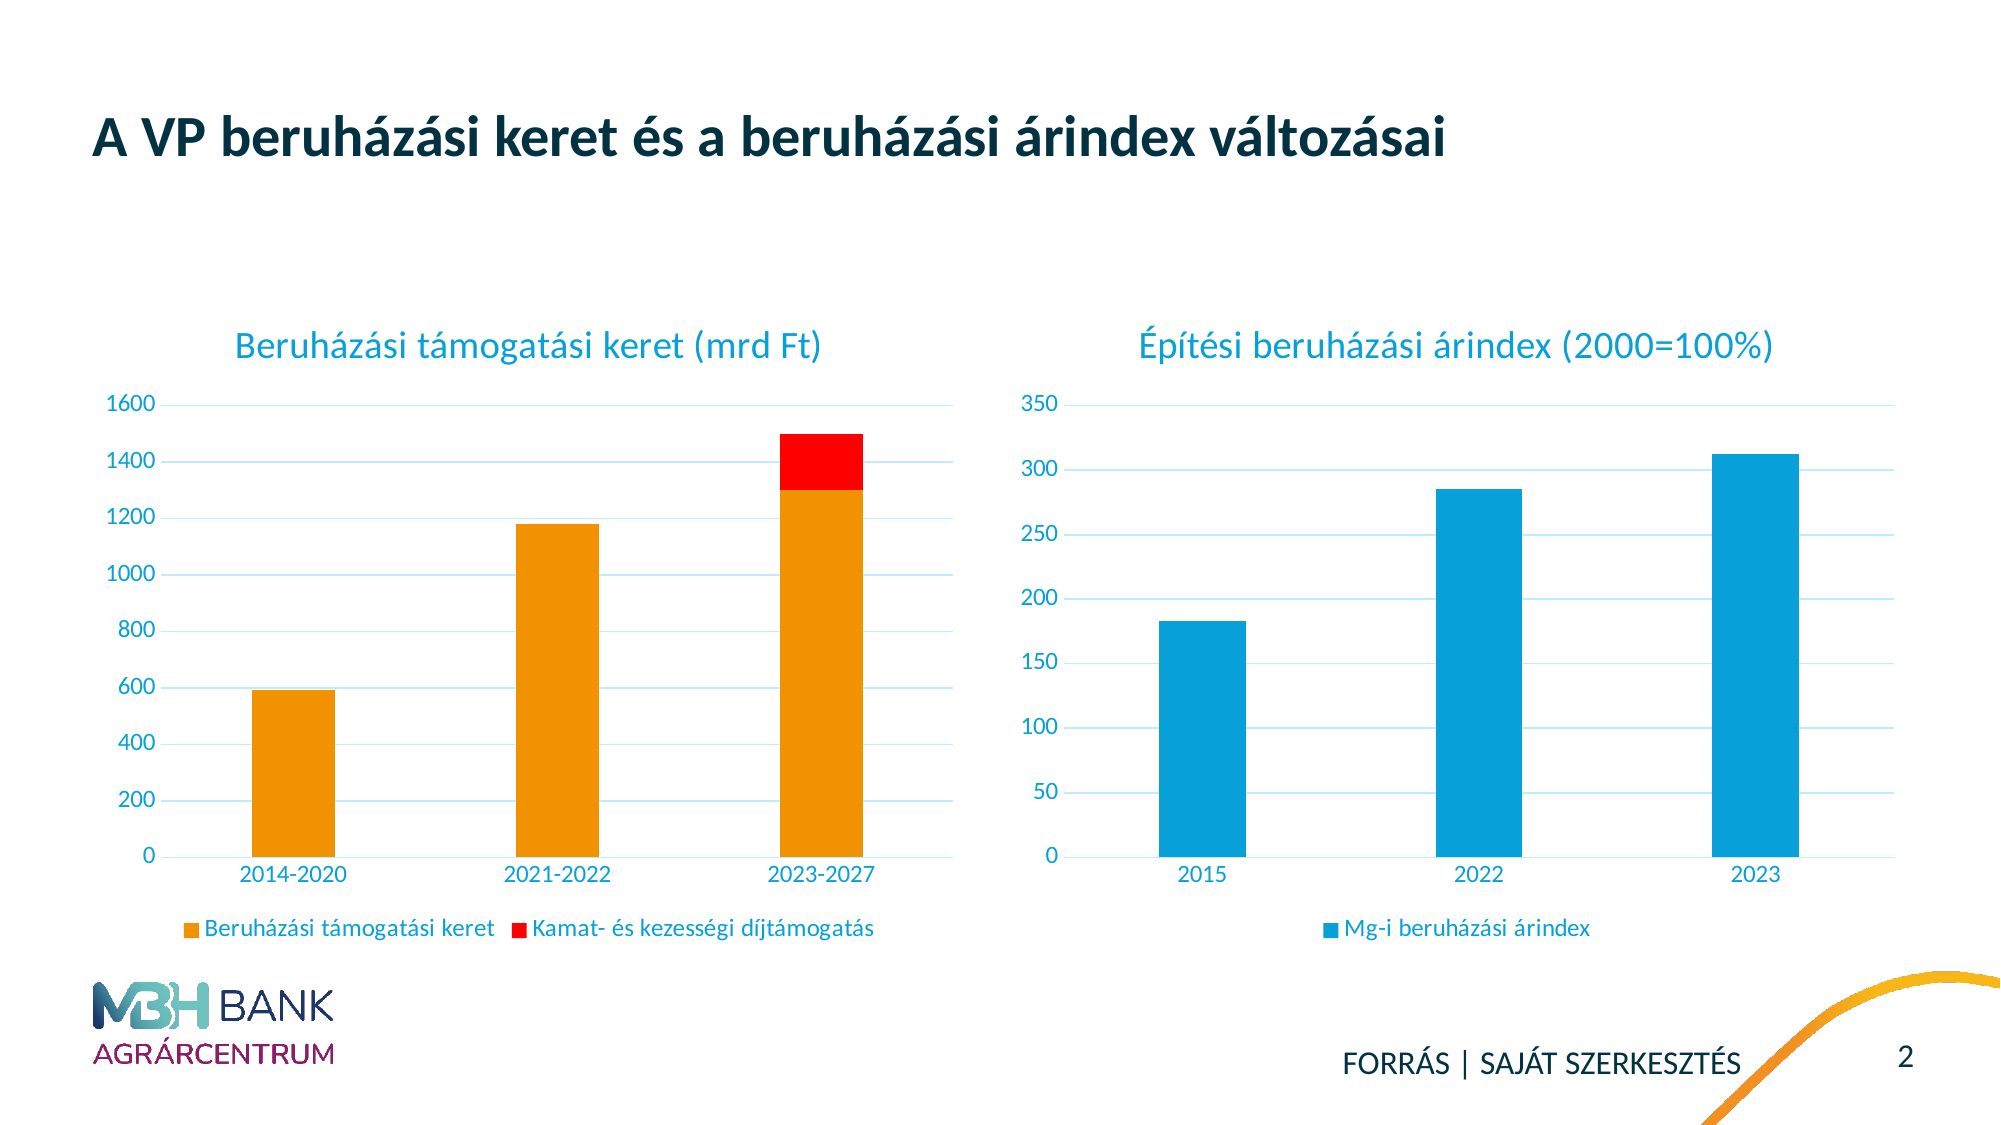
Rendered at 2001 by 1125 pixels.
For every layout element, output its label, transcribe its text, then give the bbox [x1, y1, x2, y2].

picture [93, 982, 333, 1064]
chart [1002, 296, 1913, 950]
text_box Forrás | Saját szerkesztés [1327, 1033, 1757, 1089]
picture [1686, 961, 2000, 1125]
chart [87, 296, 972, 950]
title A VP beruházási keret és a beruházási árindex változásai [77, 40, 1580, 176]
